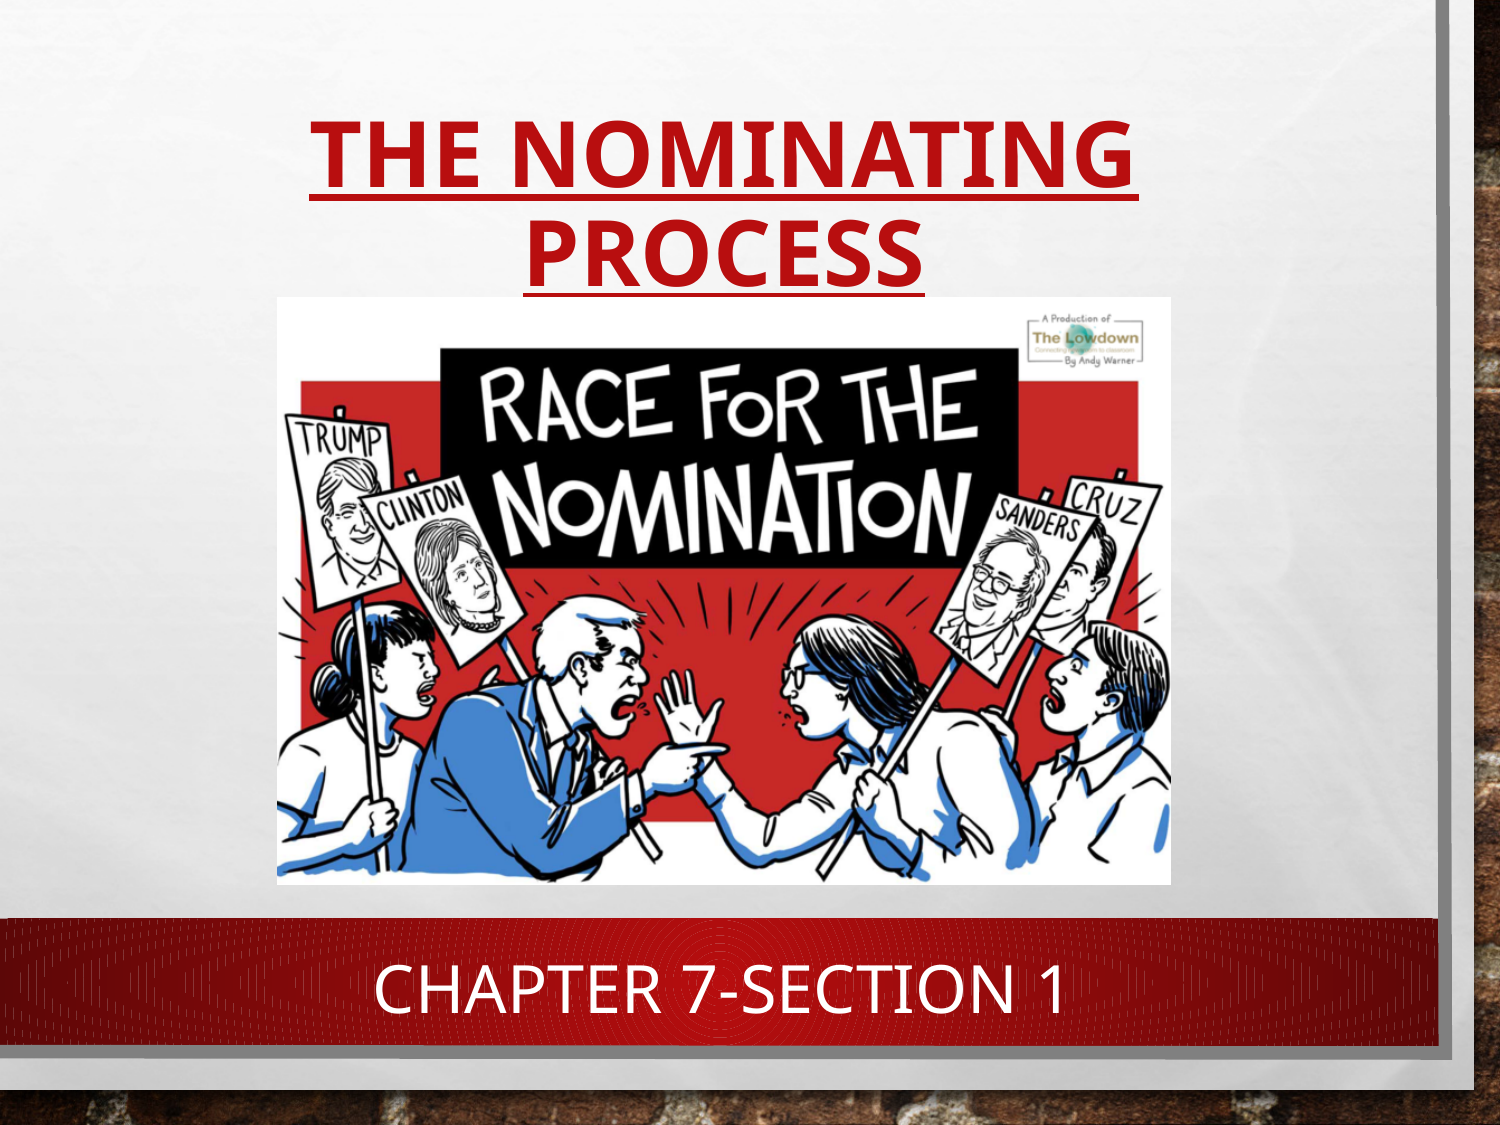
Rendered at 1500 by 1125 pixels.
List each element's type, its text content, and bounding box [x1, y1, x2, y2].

picture [277, 297, 1171, 885]
picture [0, 0, 1500, 1125]
title The Nominating Process [84, 112, 1364, 302]
list Chapter 7-Section 1 [84, 912, 1364, 1045]
